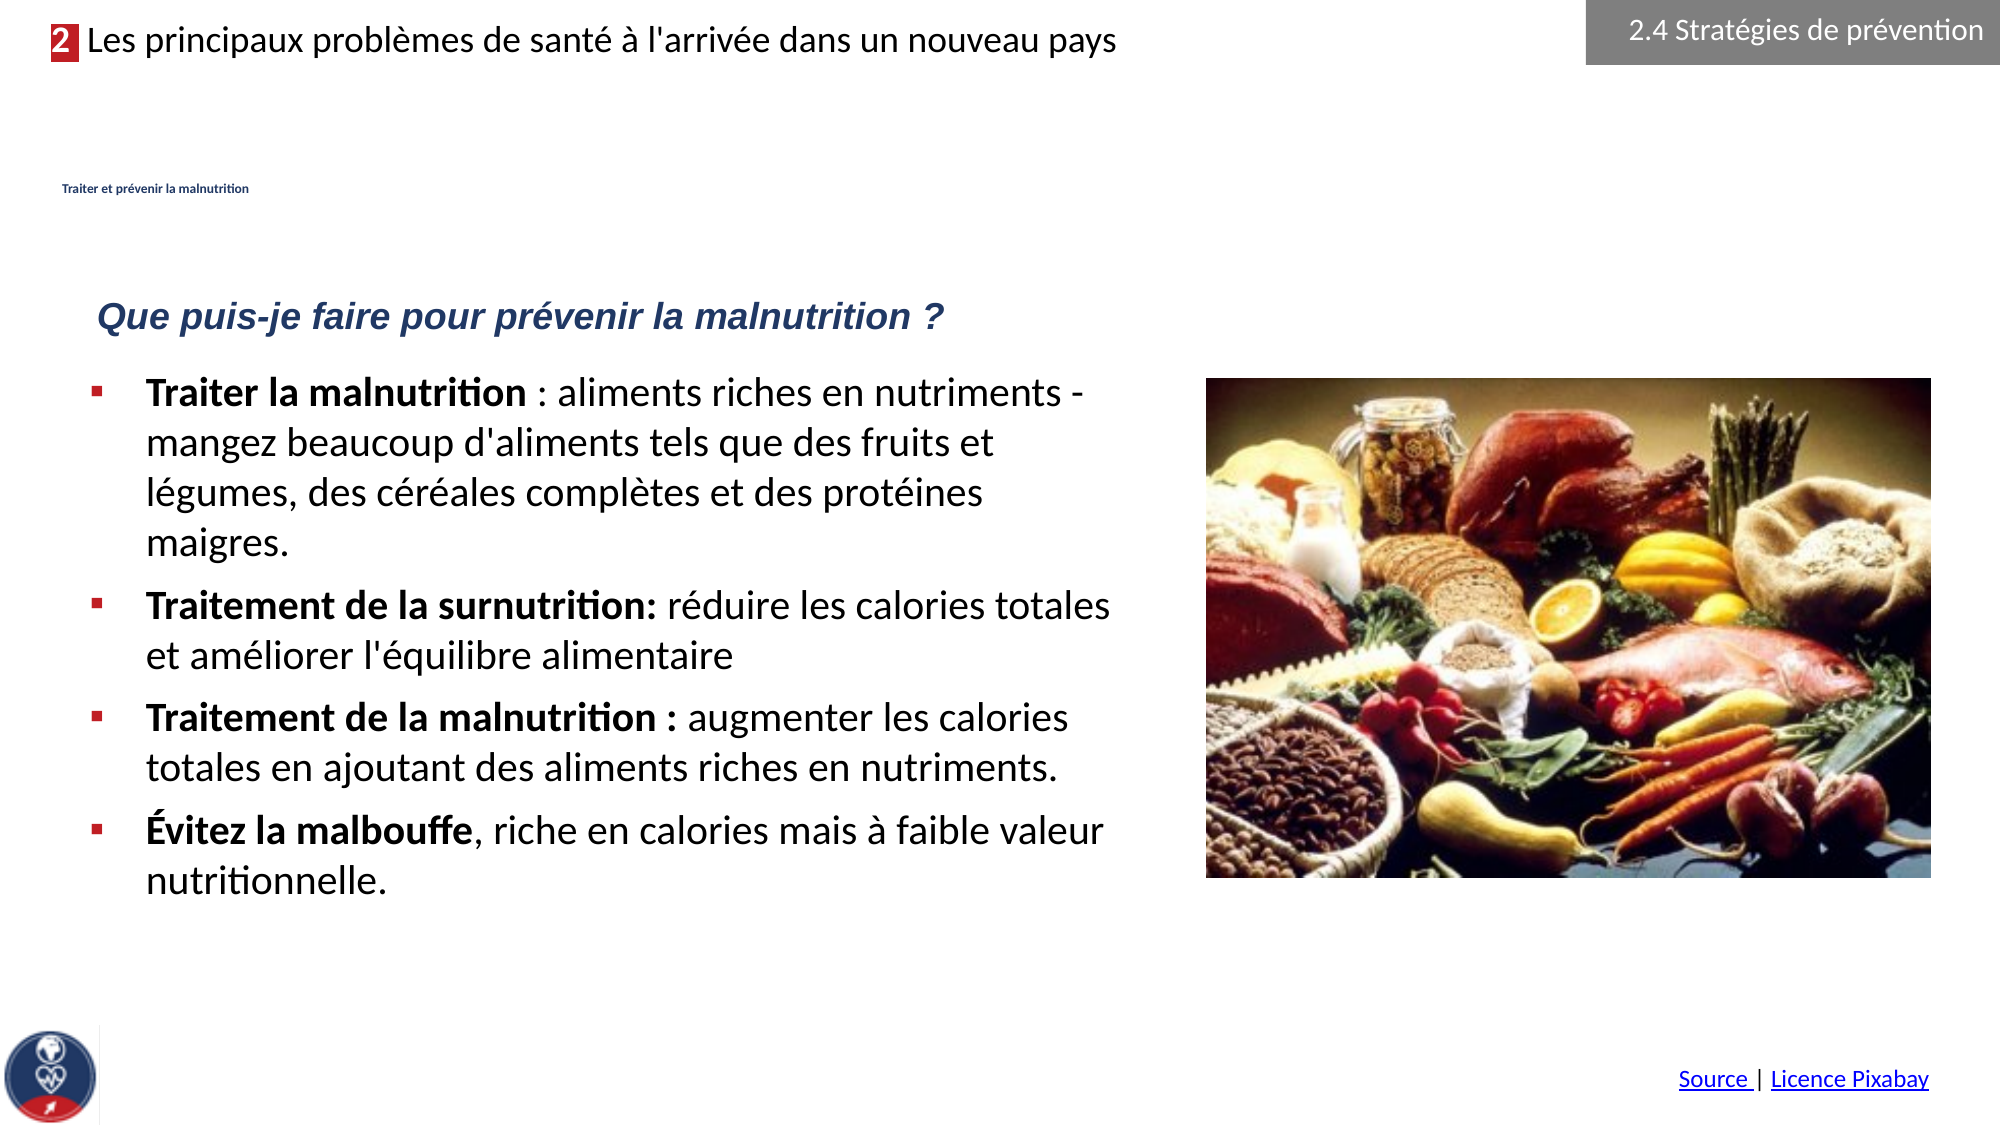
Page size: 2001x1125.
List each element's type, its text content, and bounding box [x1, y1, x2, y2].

list Traiter la malnutrition : aliments riches en nutriments - mangez beaucoup d'aliments tels que des fruits et légumes, des céréales complètes et des protéines maigres. Traitement de la surnutrition: réduire les calories totales et améliorer l'équilibre alimentaire Traitement de la malnutrition : augmenter les calories totales en ajoutant des aliments riches en nutriments. Évitez la malbouffe, riche en calories mais à faible valeur nutritionnelle. [81, 356, 1134, 1101]
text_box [1585, 0, 2000, 66]
text_box Que puis-je faire pour prévenir la malnutrition ? [89, 284, 1350, 345]
picture [1205, 377, 1932, 878]
text_box Source | Licence Pixabay [1329, 1054, 1938, 1100]
picture [0, 1025, 101, 1125]
title Traiter et prévenir la malnutrition [54, 103, 1753, 205]
